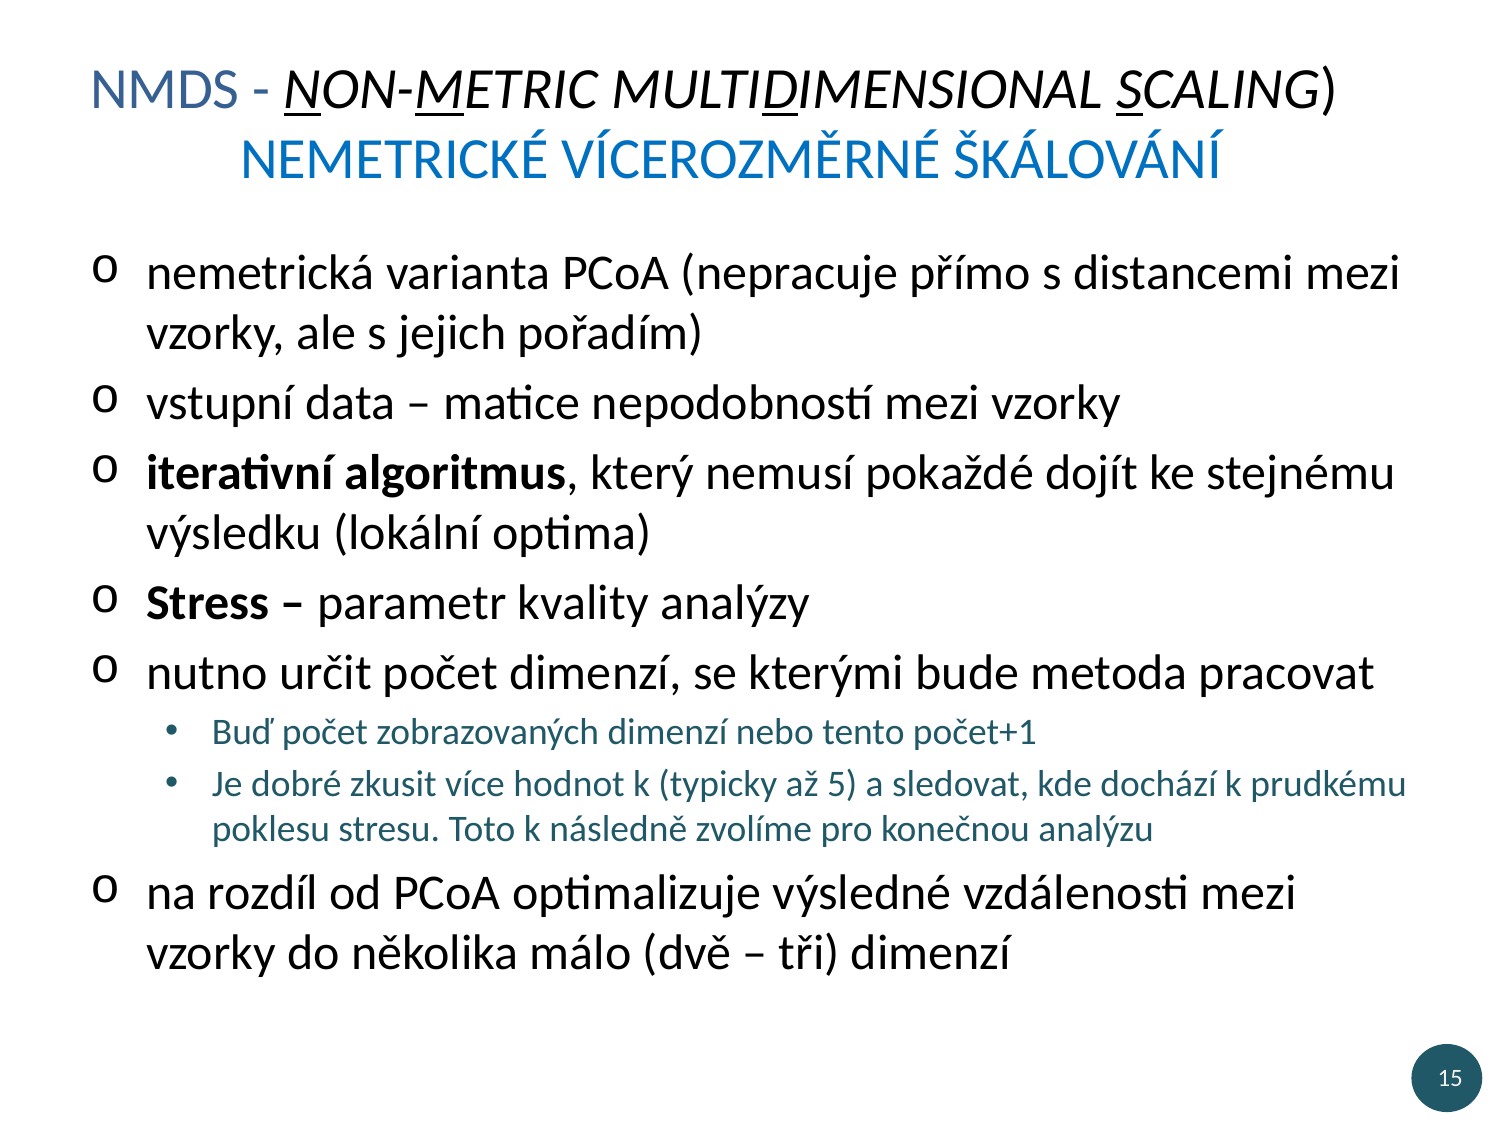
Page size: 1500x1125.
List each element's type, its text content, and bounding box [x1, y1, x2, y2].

title NMDS - non-metric multidimensional scaling) nemetrické vícerozměrné škálování [75, 80, 1425, 161]
slide_number 15 [1411, 1046, 1478, 1107]
list nemetrická varianta PCoA (nepracuje přímo s distancemi mezi vzorky, ale s jejich pořadím) vstupní data – matice nepodobností mezi vzorky iterativní algoritmus, který nemusí pokaždé dojít ke stejnému výsledku (lokální optima) Stress – parametr kvality analýzy nutno určit počet dimenzí, se kterými bude metoda pracovat Buď počet zobrazovaných dimenzí nebo tento počet+1 Je dobré zkusit více hodnot k (typicky až 5) a sledovat, kde dochází k prudkému poklesu stresu. Toto k následně zvolíme pro konečnou analýzu na rozdíl od PCoA optimalizuje výsledné vzdálenosti mezi vzorky do několika málo (dvě – tři) dimenzí [75, 231, 1425, 1005]
